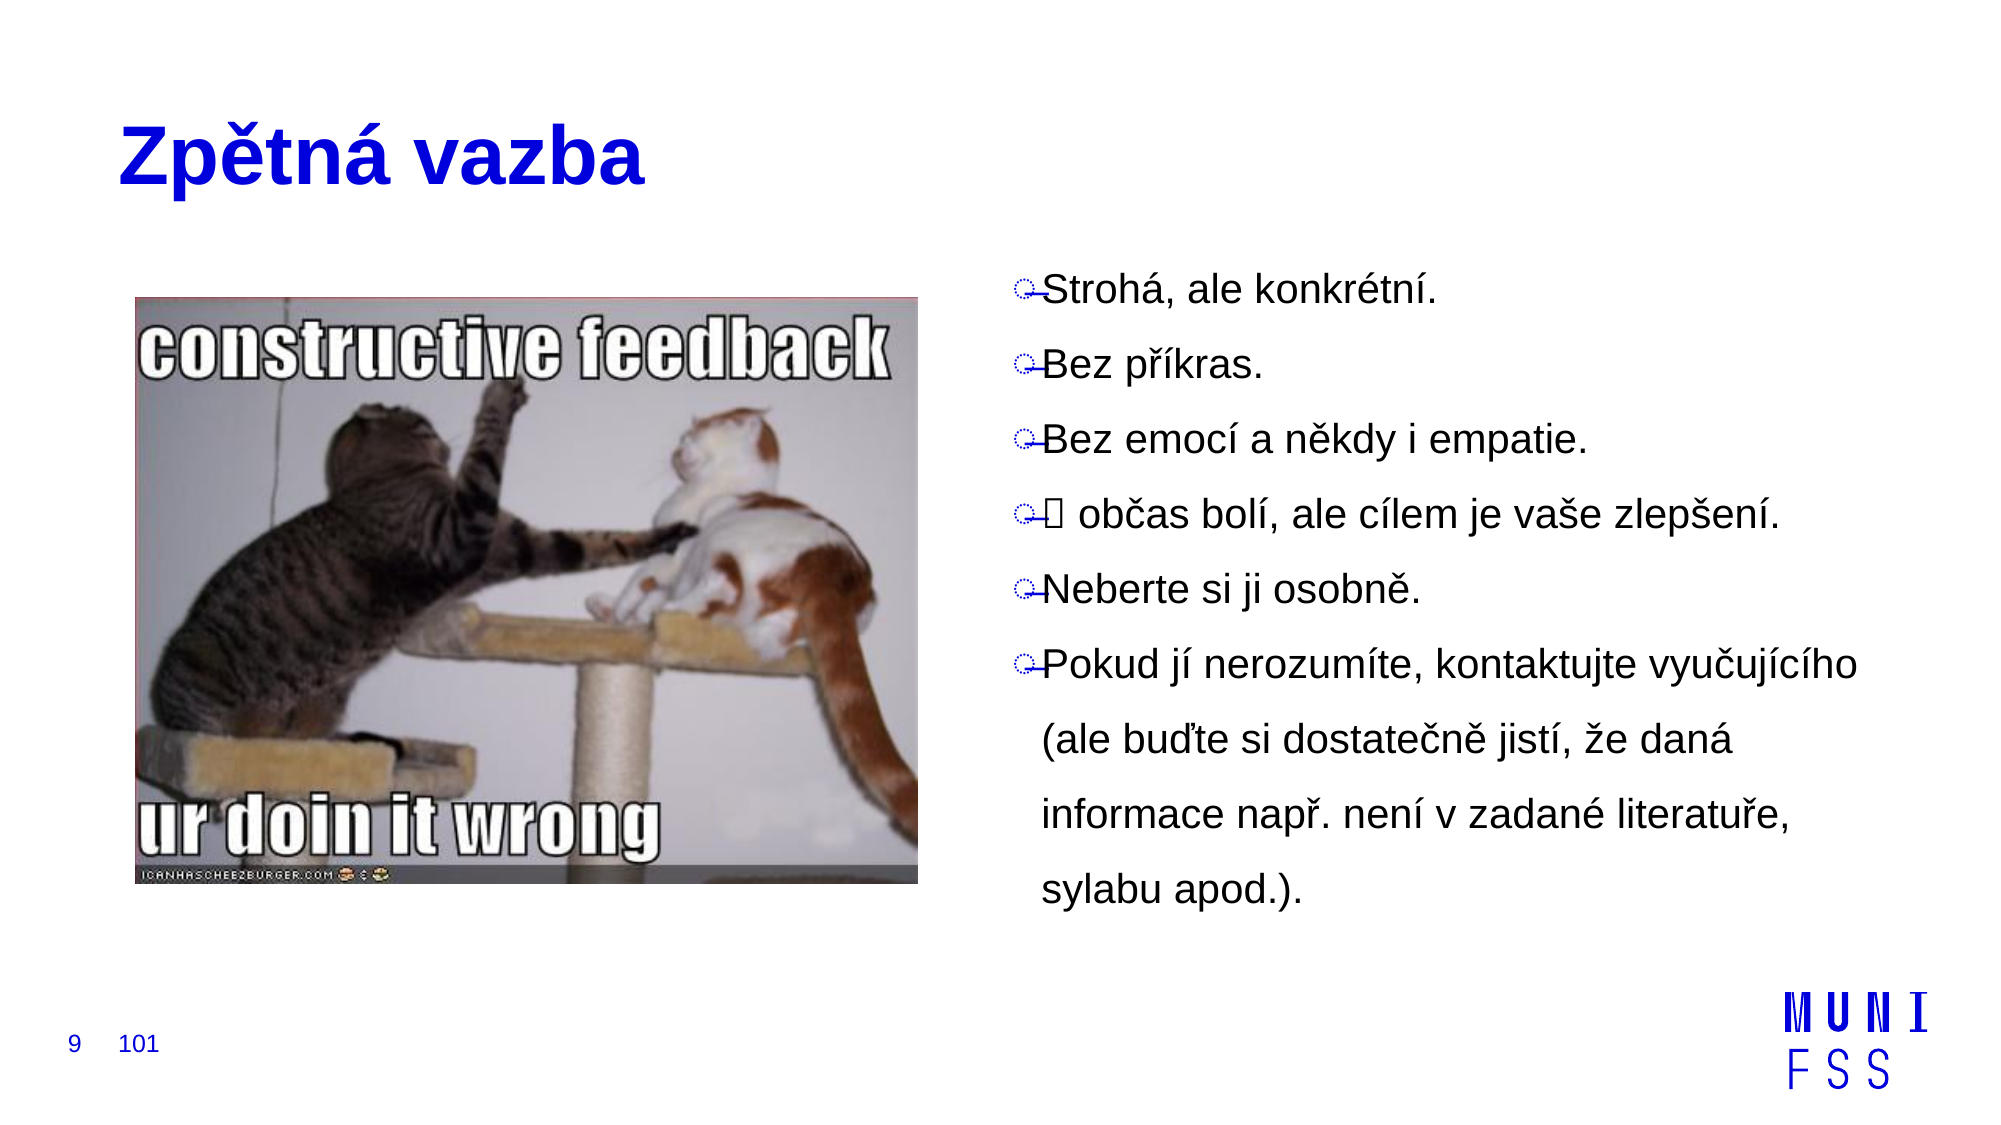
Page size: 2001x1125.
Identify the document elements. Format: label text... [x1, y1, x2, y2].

slide_number 9 [67, 1021, 110, 1063]
picture [135, 297, 918, 884]
footer 101 [118, 1021, 1418, 1063]
title Zpětná vazba [118, 118, 1883, 193]
list Strohá, ale konkrétní. Bez příkras. Bez emocí a někdy i empatie.  občas bolí, ale cílem je vaše zlepšení. Neberte si ji osobně. Pokud jí nerozumíte, kontaktujte vyučujícího (ale buďte si dostatečně jistí, že daná informace např. není v zadané literatuře, sylabu apod.). [1000, 236, 1883, 917]
